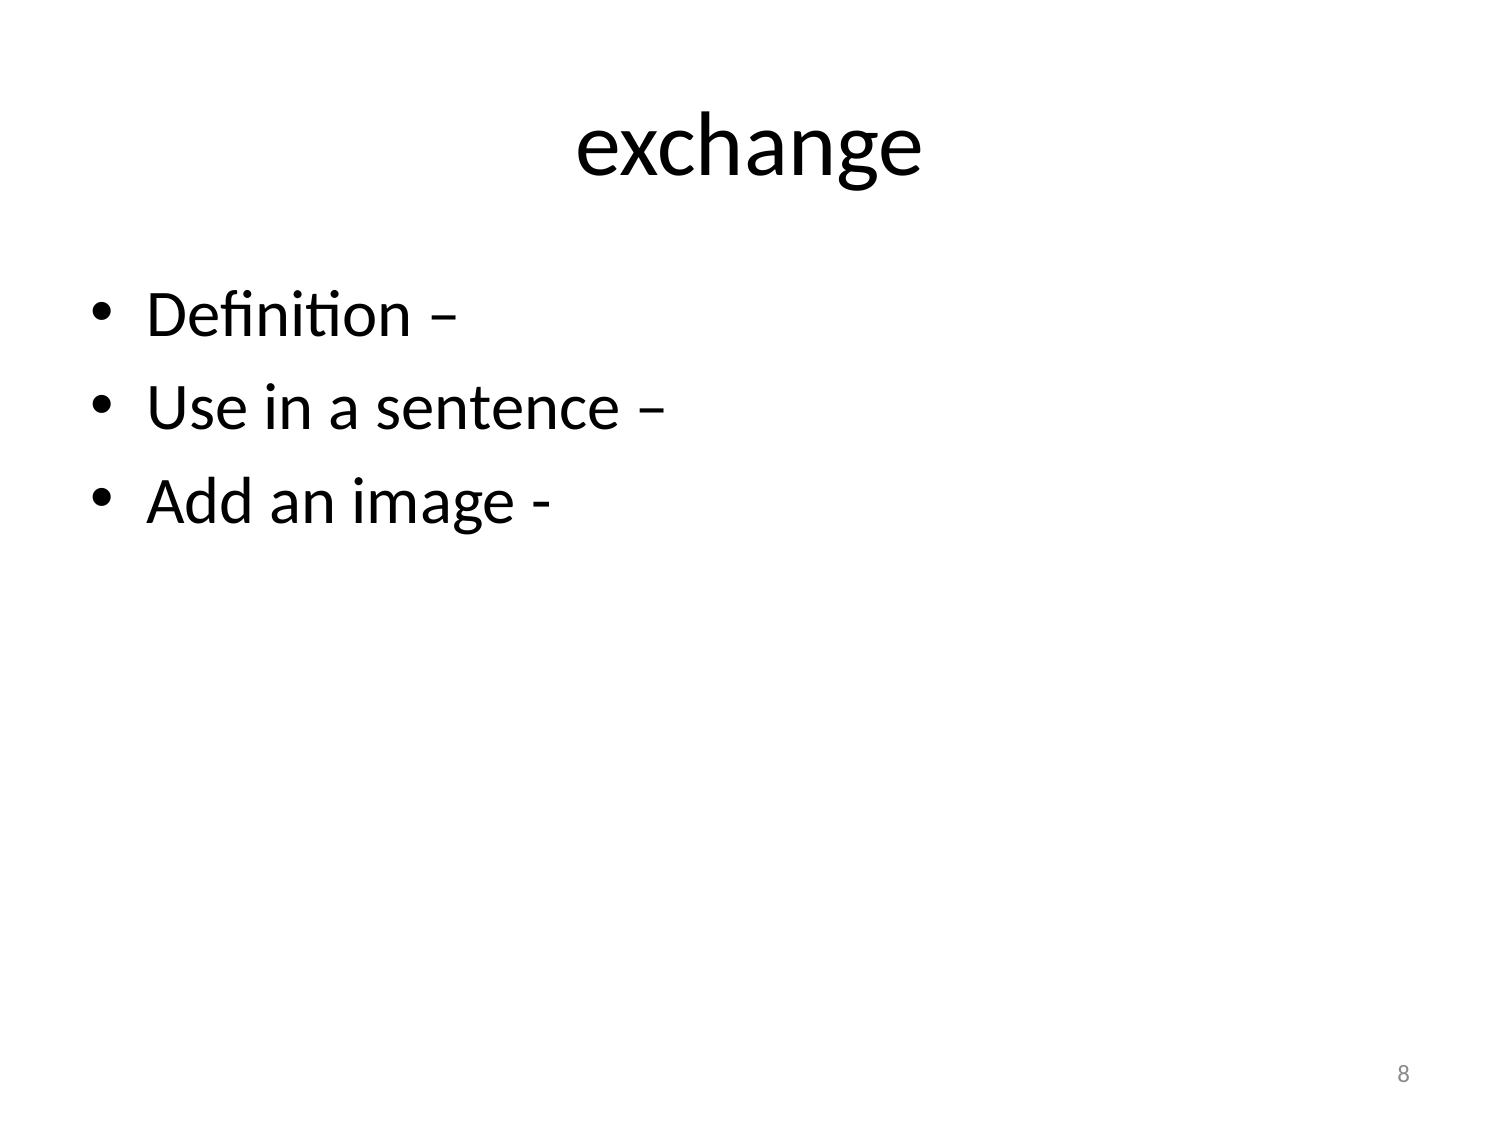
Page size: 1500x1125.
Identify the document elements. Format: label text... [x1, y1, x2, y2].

slide_number 8 [1074, 1042, 1425, 1103]
title exchange [75, 45, 1425, 233]
list Definition – Use in a sentence – Add an image - [75, 262, 1425, 1005]
